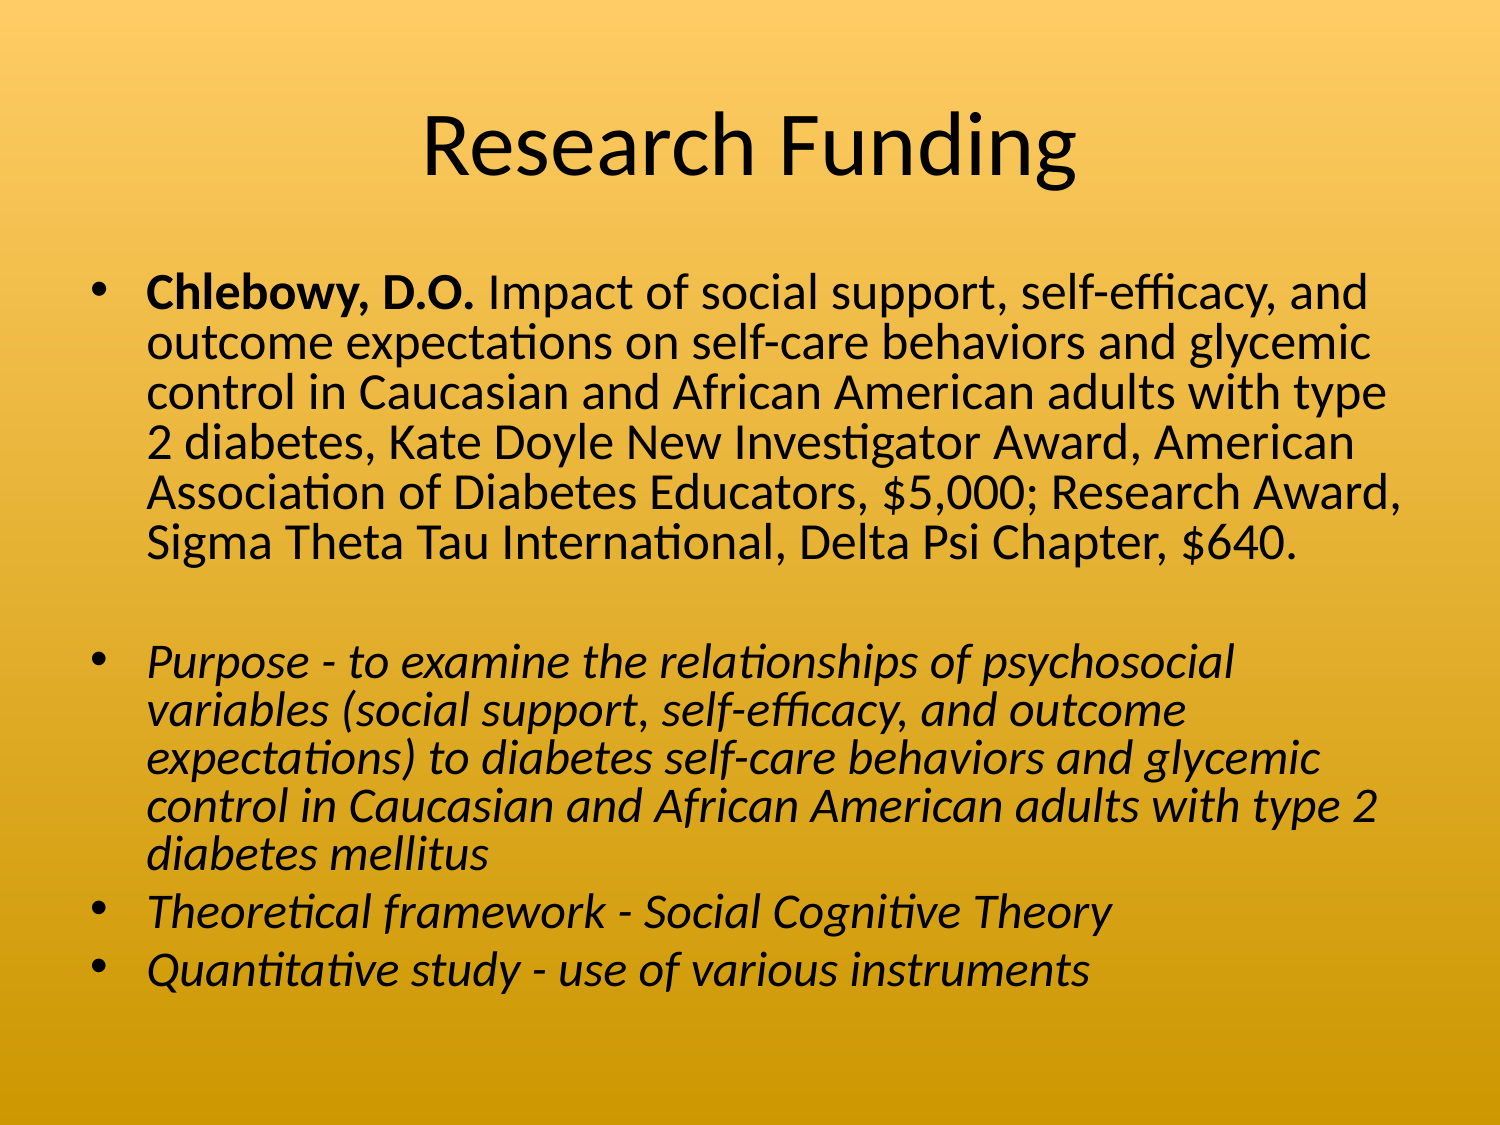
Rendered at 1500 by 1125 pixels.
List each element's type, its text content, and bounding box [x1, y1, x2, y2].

list Chlebowy, D.O. Impact of social support, self-efficacy, and outcome expectations on self-care behaviors and glycemic control in Caucasian and African American adults with type 2 diabetes, Kate Doyle New Investigator Award, American Association of Diabetes Educators, $5,000; Research Award, Sigma Theta Tau International, Delta Psi Chapter, $640. Purpose - to examine the relationships of psychosocial variables (social support, self-efficacy, and outcome expectations) to diabetes self-care behaviors and glycemic control in Caucasian and African American adults with type 2 diabetes mellitus Theoretical framework - Social Cognitive Theory Quantitative study - use of various instruments [74, 262, 1426, 1006]
title Research Funding [74, 44, 1426, 233]
